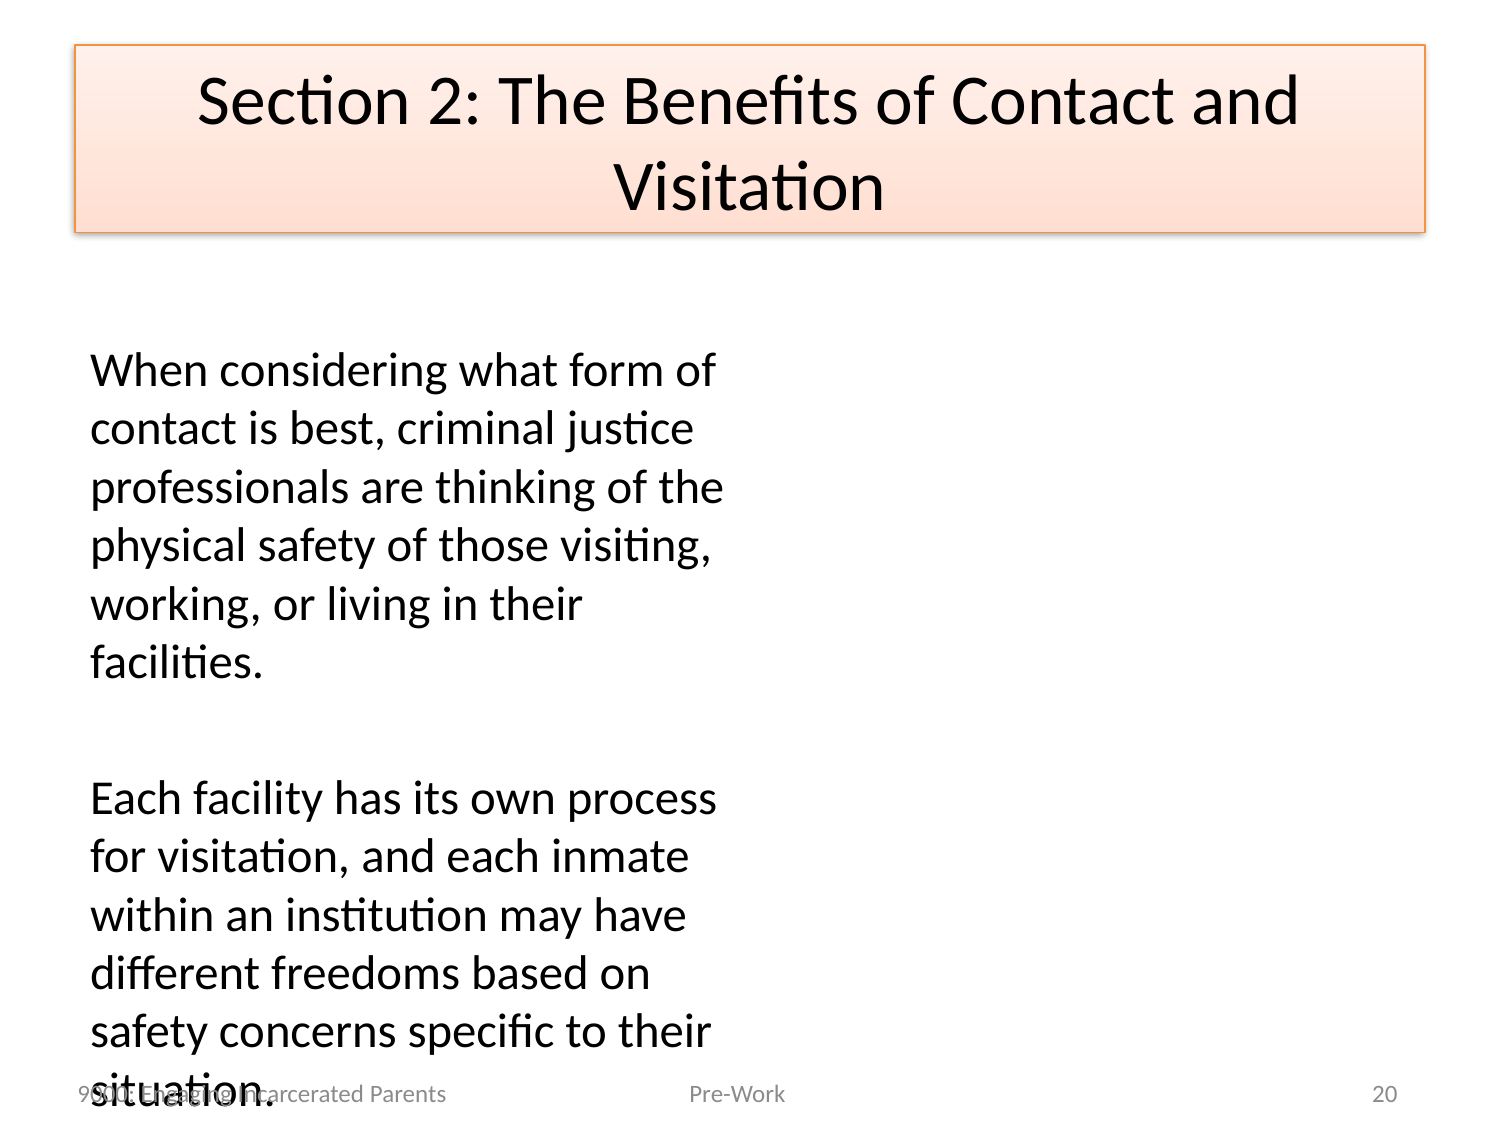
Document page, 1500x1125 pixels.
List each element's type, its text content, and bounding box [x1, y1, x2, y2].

slide_number 20 [1062, 1062, 1413, 1123]
slide_number 9000: Engaging Incarcerated Parents [62, 1062, 463, 1123]
list When considering what form of contact is best, criminal justice professionals are thinking of the physical safety of those visiting, working, or living in their facilities. Each facility has its own process for visitation, and each inmate within an institution may have different freedoms based on safety concerns specific to their situation. [75, 262, 750, 1125]
footer Pre-Work [500, 1062, 975, 1123]
title Section 2: The Benefits of Contact and Visitation [74, 44, 1426, 233]
